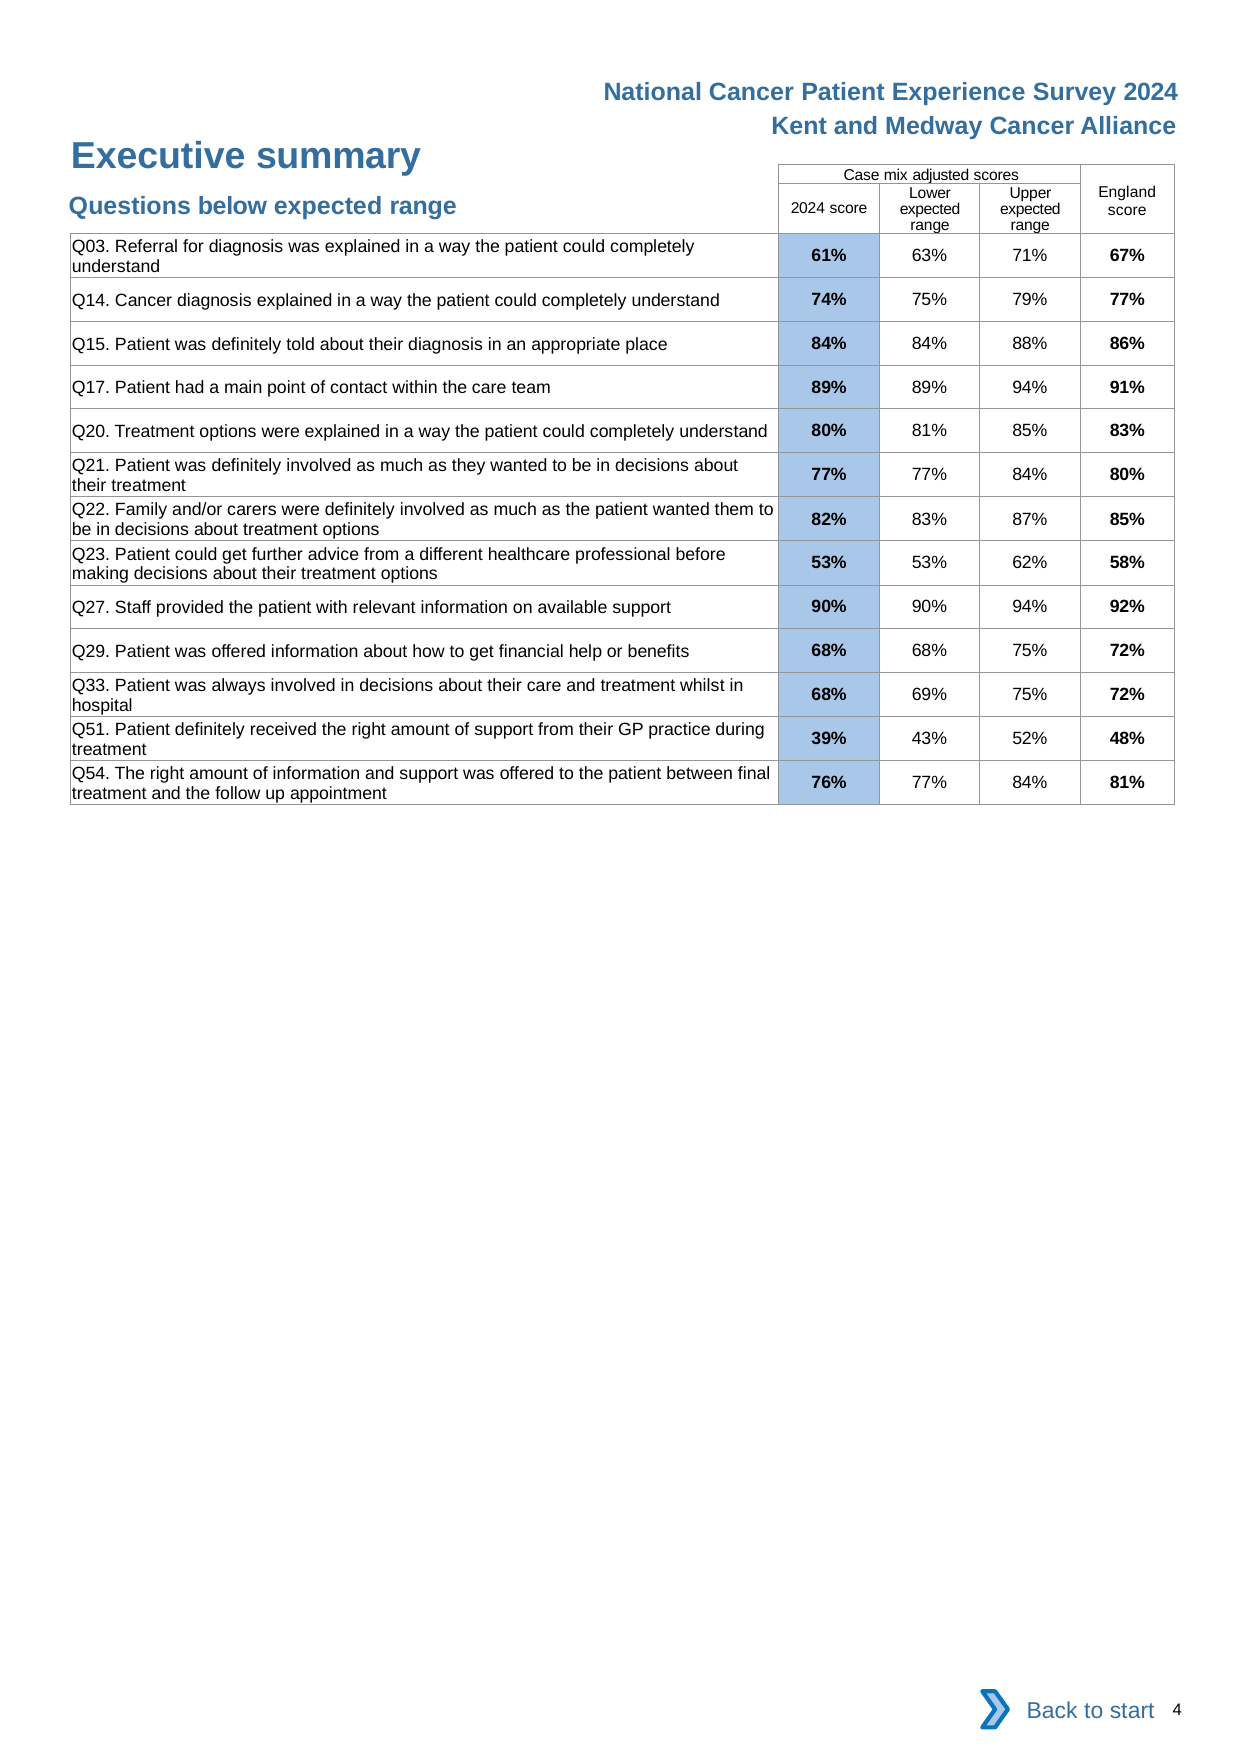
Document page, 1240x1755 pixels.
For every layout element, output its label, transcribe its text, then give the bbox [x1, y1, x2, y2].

table_cell Q15. Patient was definitely told about their diagnosis in an appropriate place [71, 322, 778, 365]
table_cell 85% [1081, 497, 1174, 540]
title Executive summary [68, 131, 465, 189]
table_cell 52% [980, 717, 1080, 760]
table_cell 80% [1081, 453, 1174, 496]
table_cell 80% [779, 409, 879, 452]
slide_number 4 [1176, 1699, 1234, 1720]
table_cell 79% [980, 278, 1080, 321]
table_cell 69% [880, 673, 979, 716]
table_cell 74% [779, 278, 879, 321]
table_cell 87% [980, 497, 1080, 540]
table_cell 71% [980, 234, 1080, 277]
table_cell 72% [1081, 673, 1174, 716]
table_cell 2024 score [779, 184, 879, 233]
table_header England score [1081, 165, 1174, 233]
table_cell 61% [779, 234, 879, 277]
table_cell 84% [880, 322, 979, 365]
table_cell Q23. Patient could get further advice from a different healthcare professional before making decisions about their treatment options [71, 541, 778, 585]
table_cell 75% [880, 278, 979, 321]
table_cell 58% [1081, 541, 1174, 585]
table_cell 84% [980, 761, 1080, 804]
table_cell 75% [980, 629, 1080, 672]
table_cell 92% [1081, 586, 1174, 628]
table_cell 83% [1081, 409, 1174, 452]
table_cell Q21. Patient was definitely involved as much as they wanted to be in decisions about their treatment [71, 453, 778, 496]
table_cell 89% [779, 366, 879, 408]
table_cell 48% [1081, 717, 1174, 760]
table_cell 90% [880, 586, 979, 628]
table_cell 84% [779, 322, 879, 365]
table_cell 91% [1081, 366, 1174, 408]
table_cell 94% [980, 366, 1080, 408]
table_cell 88% [980, 322, 1080, 365]
table_cell 39% [779, 717, 879, 760]
table_cell 89% [880, 366, 979, 408]
table_cell Q51. Patient definitely received the right amount of support from their GP practice during treatment [71, 717, 778, 760]
table_cell 68% [779, 629, 879, 672]
table_cell 83% [880, 497, 979, 540]
table_cell 81% [880, 409, 979, 452]
table_cell Q03. Referral for diagnosis was explained in a way the patient could completely understand [71, 234, 778, 277]
table_cell 77% [1081, 278, 1174, 321]
table_cell 53% [779, 541, 879, 585]
table_cell 82% [779, 497, 879, 540]
table_header [70, 165, 778, 233]
text_box National Cancer Patient Experience Survey 2024 [588, 68, 1194, 113]
table_cell 77% [779, 453, 879, 496]
table_cell 72% [1081, 629, 1174, 672]
table_cell 62% [980, 541, 1080, 585]
table_cell 75% [980, 673, 1080, 716]
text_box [981, 1677, 1170, 1741]
table_cell Q29. Patient was offered information about how to get financial help or benefits [71, 629, 778, 672]
table_header Case mix adjusted scores [779, 165, 1080, 183]
table_cell 77% [880, 761, 979, 804]
table_cell Lower expected range [880, 184, 979, 233]
table_cell 67% [1081, 234, 1174, 277]
table_cell Q17. Patient had a main point of contact within the care team [71, 366, 778, 408]
table_cell 43% [880, 717, 979, 760]
table_cell Q14. Cancer diagnosis explained in a way the patient could completely understand [71, 278, 778, 321]
table_cell 76% [779, 761, 879, 804]
table_cell 94% [980, 586, 1080, 628]
table_cell 81% [1081, 761, 1174, 804]
table_cell Upper expected range [980, 184, 1080, 233]
table_cell 68% [779, 673, 879, 716]
table_cell Q54. The right amount of information and support was offered to the patient between final treatment and the follow up appointment [71, 761, 778, 804]
table_cell 68% [880, 629, 979, 672]
table_cell 77% [880, 453, 979, 496]
table_cell 85% [980, 409, 1080, 452]
table_cell 84% [980, 453, 1080, 496]
table_cell Q33. Patient was always involved in decisions about their care and treatment whilst in hospital [71, 673, 778, 716]
table_cell 63% [880, 234, 979, 277]
table_cell Q27. Staff provided the patient with relevant information on available support [71, 586, 778, 628]
text_box Kent and Medway Cancer Alliance [756, 113, 1192, 147]
table_cell 53% [880, 541, 979, 585]
table_cell Q22. Family and/or carers were definitely involved as much as the patient wanted them to be in decisions about treatment options [71, 497, 778, 540]
table_cell 86% [1081, 322, 1174, 365]
table_cell Q20. Treatment options were explained in a way the patient could completely understand [71, 409, 778, 452]
table_cell 90% [779, 586, 879, 628]
